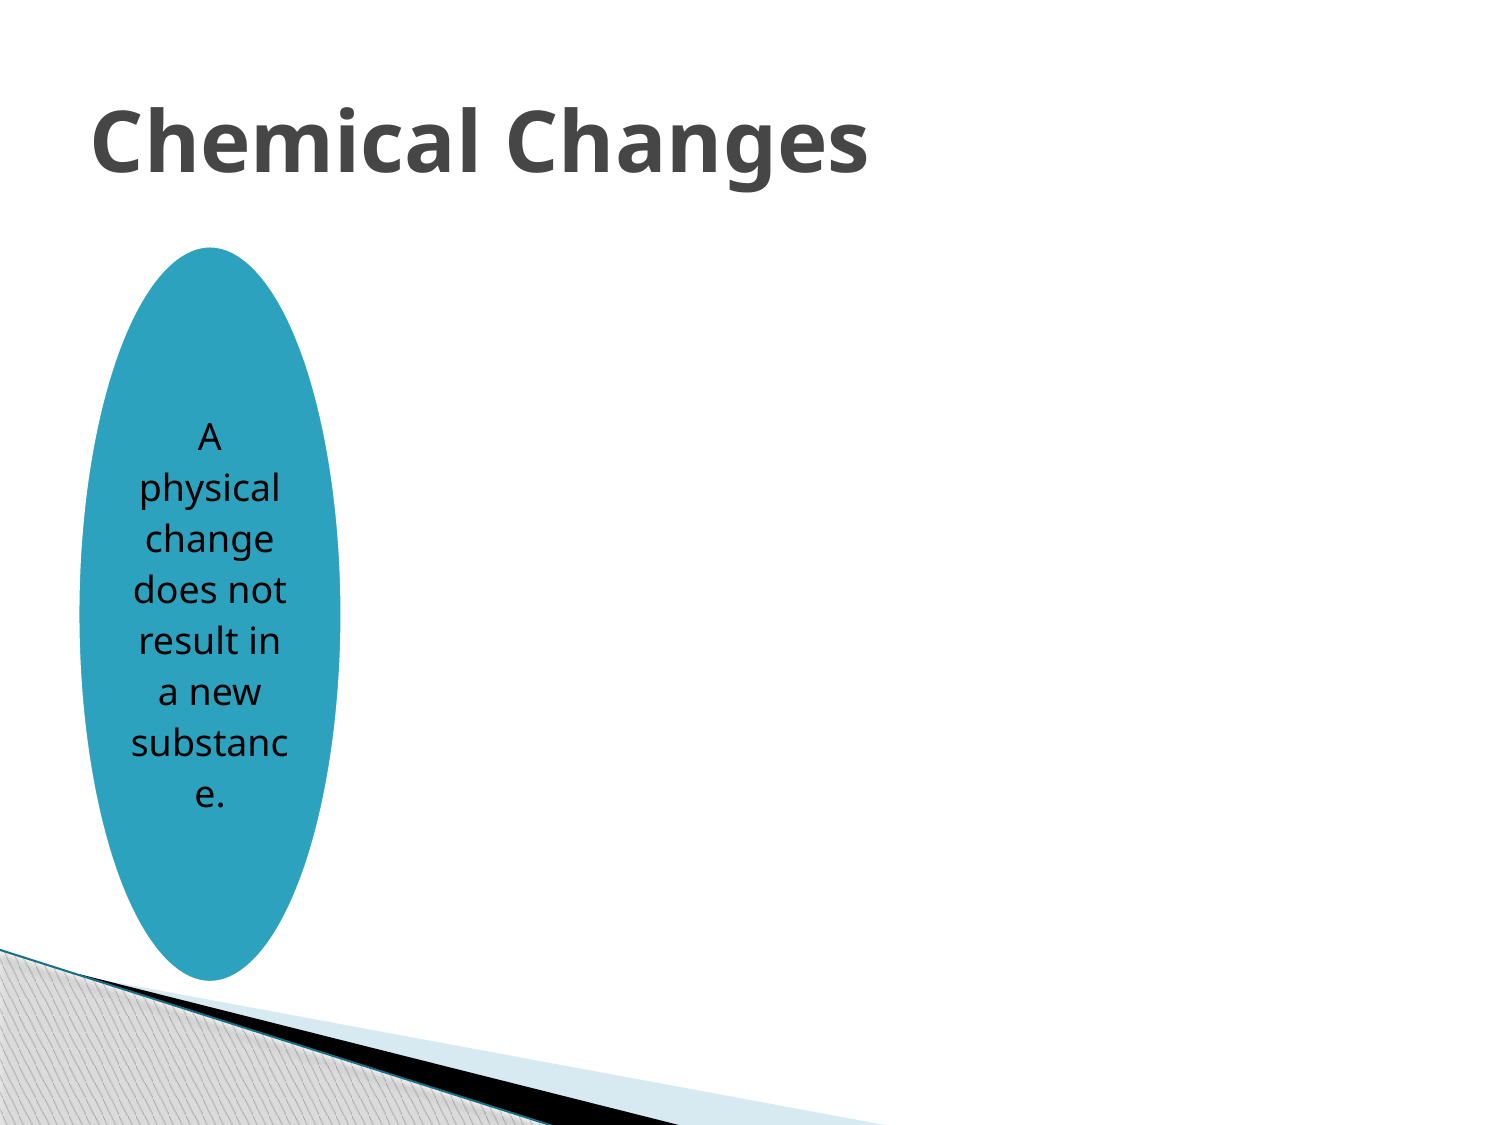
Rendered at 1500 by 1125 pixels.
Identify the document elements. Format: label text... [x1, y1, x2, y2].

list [74, 242, 1426, 986]
title Chemical Changes [75, 45, 1425, 233]
